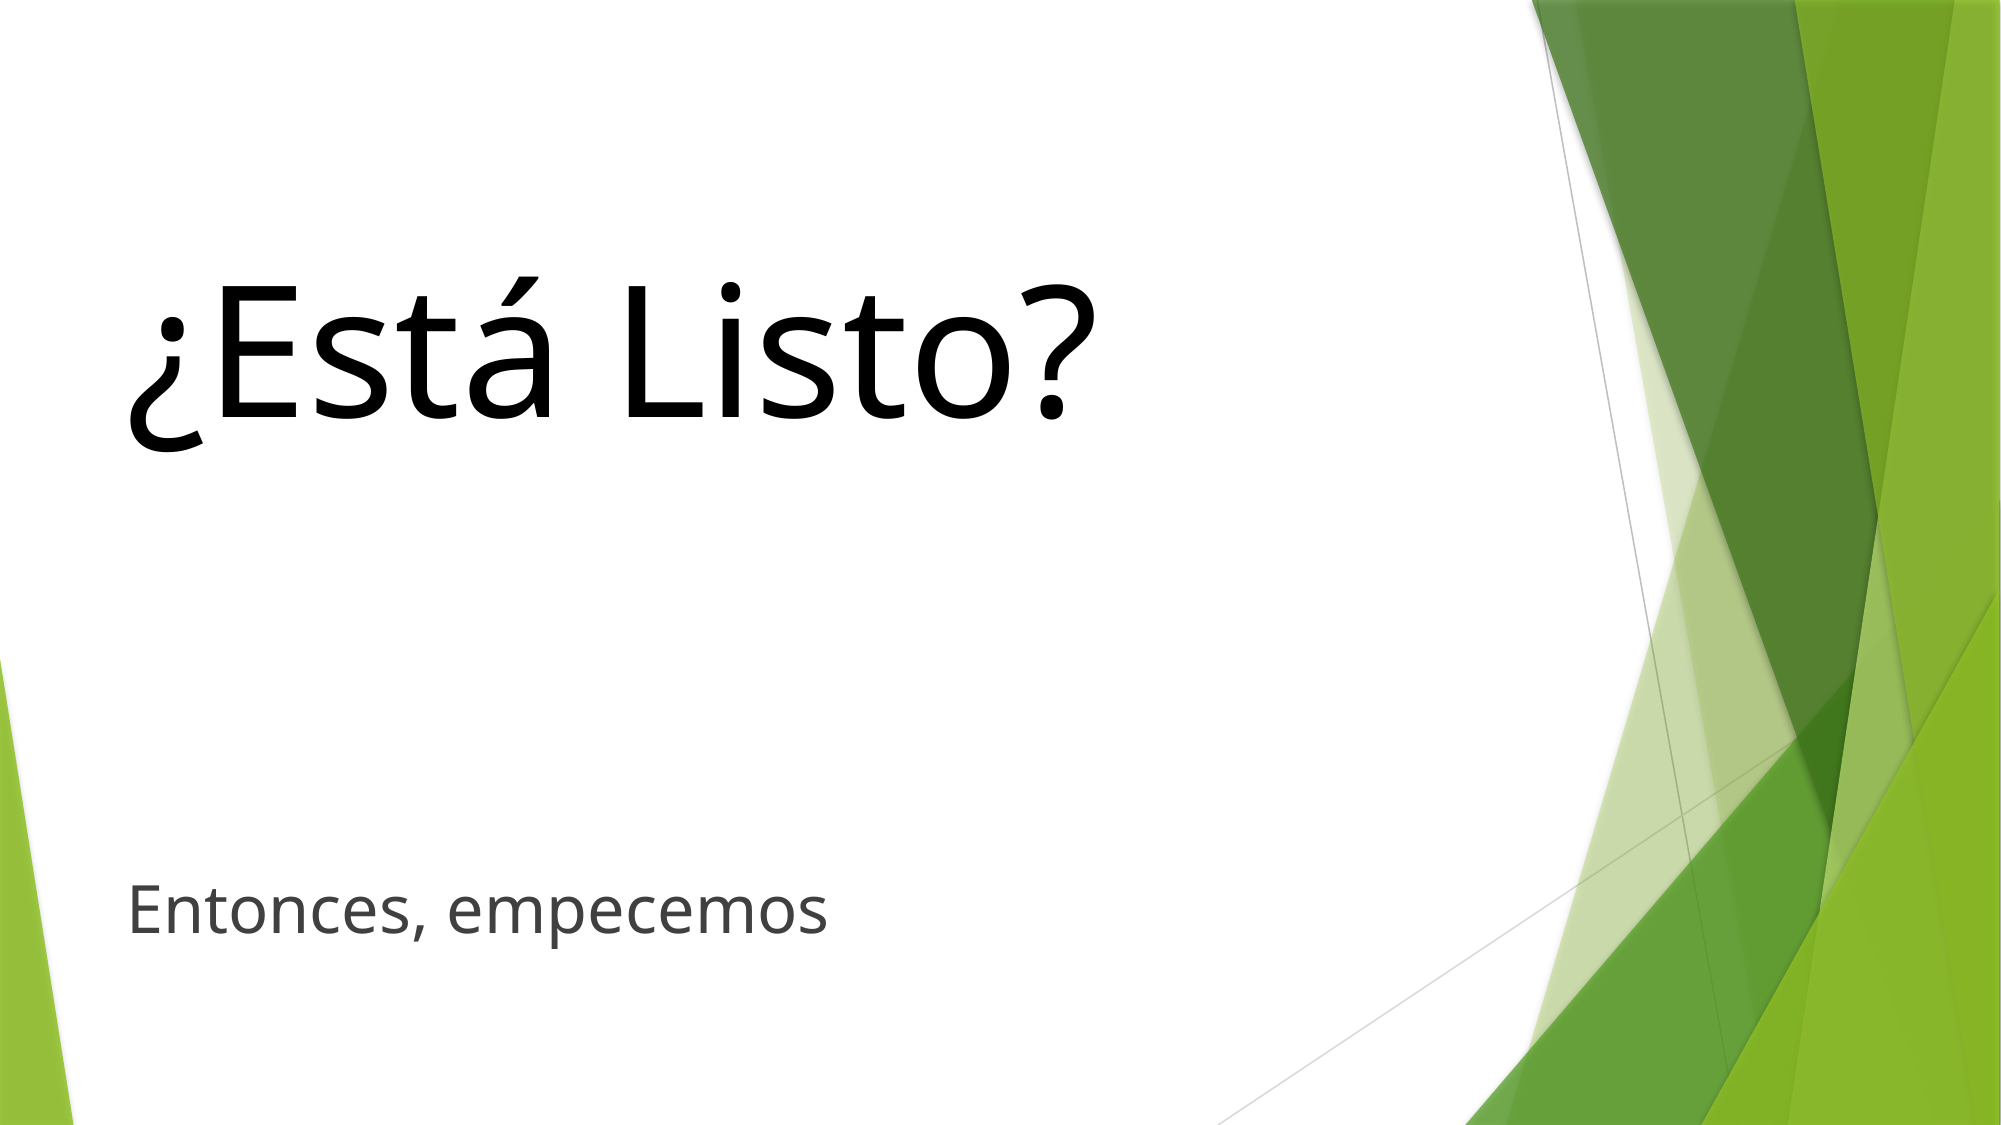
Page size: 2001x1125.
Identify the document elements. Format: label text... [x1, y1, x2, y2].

list Entonces, empecemos [111, 859, 1522, 991]
title ¿Está Listo? [111, 226, 1136, 534]
